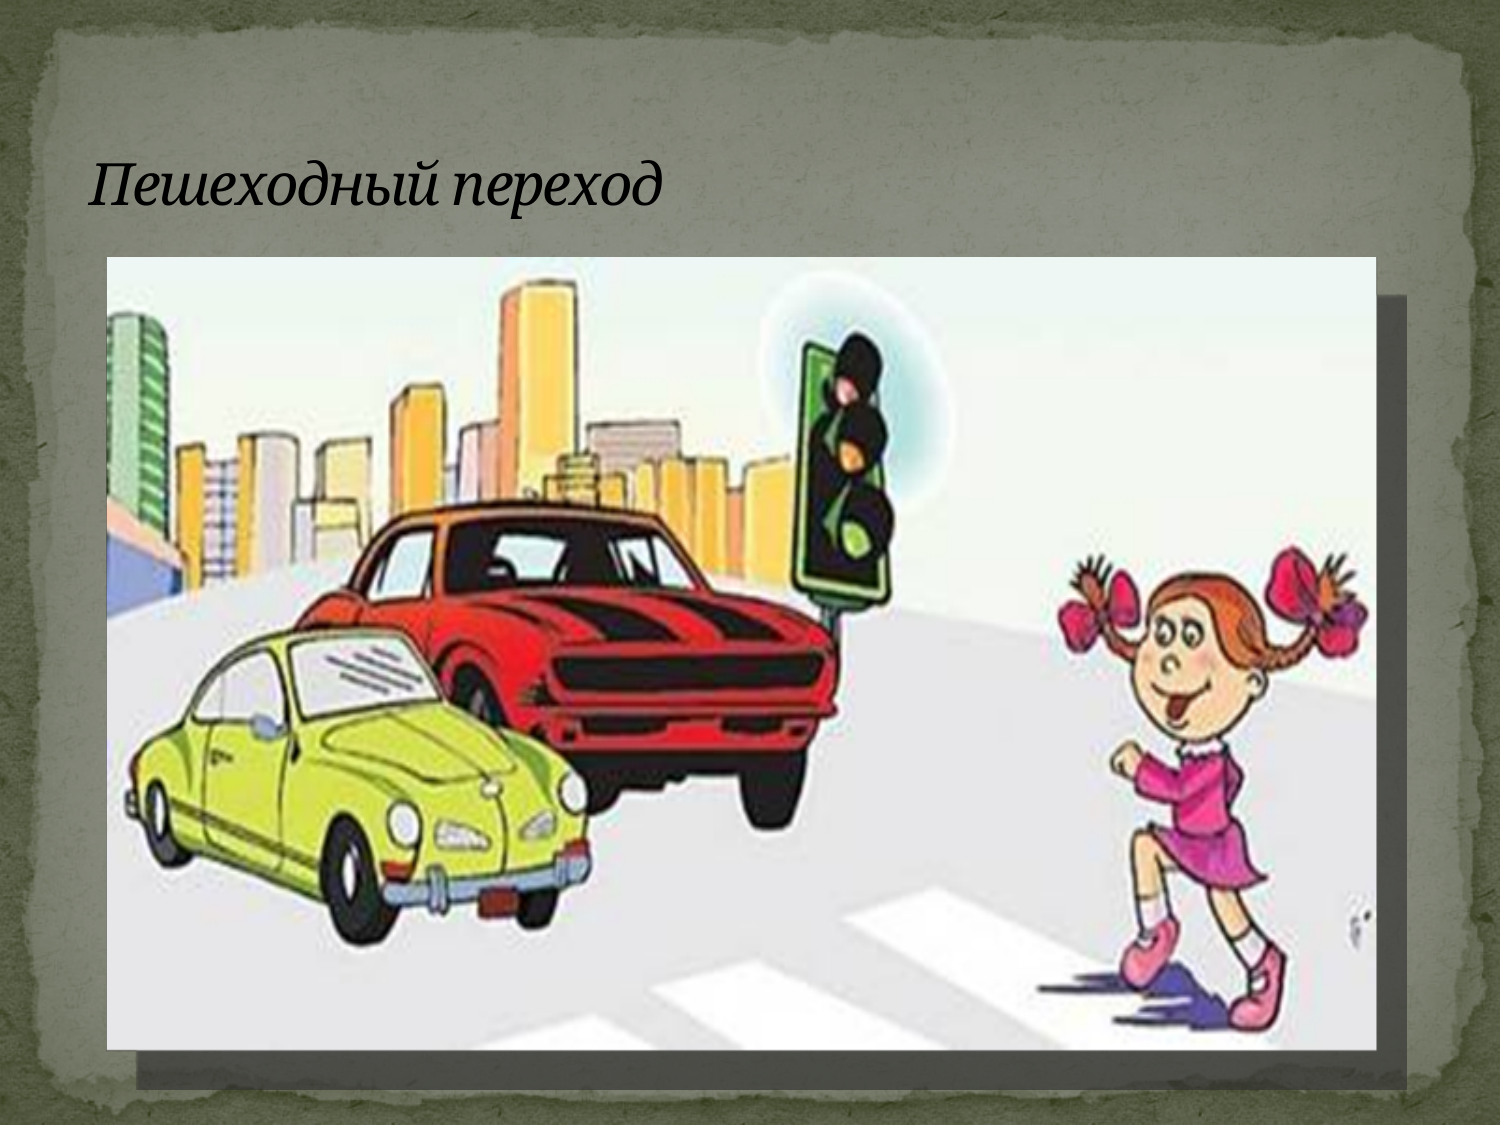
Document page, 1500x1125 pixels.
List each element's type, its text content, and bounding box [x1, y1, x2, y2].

title Пешеходный переход [74, 24, 1425, 225]
picture [105, 257, 1407, 1090]
